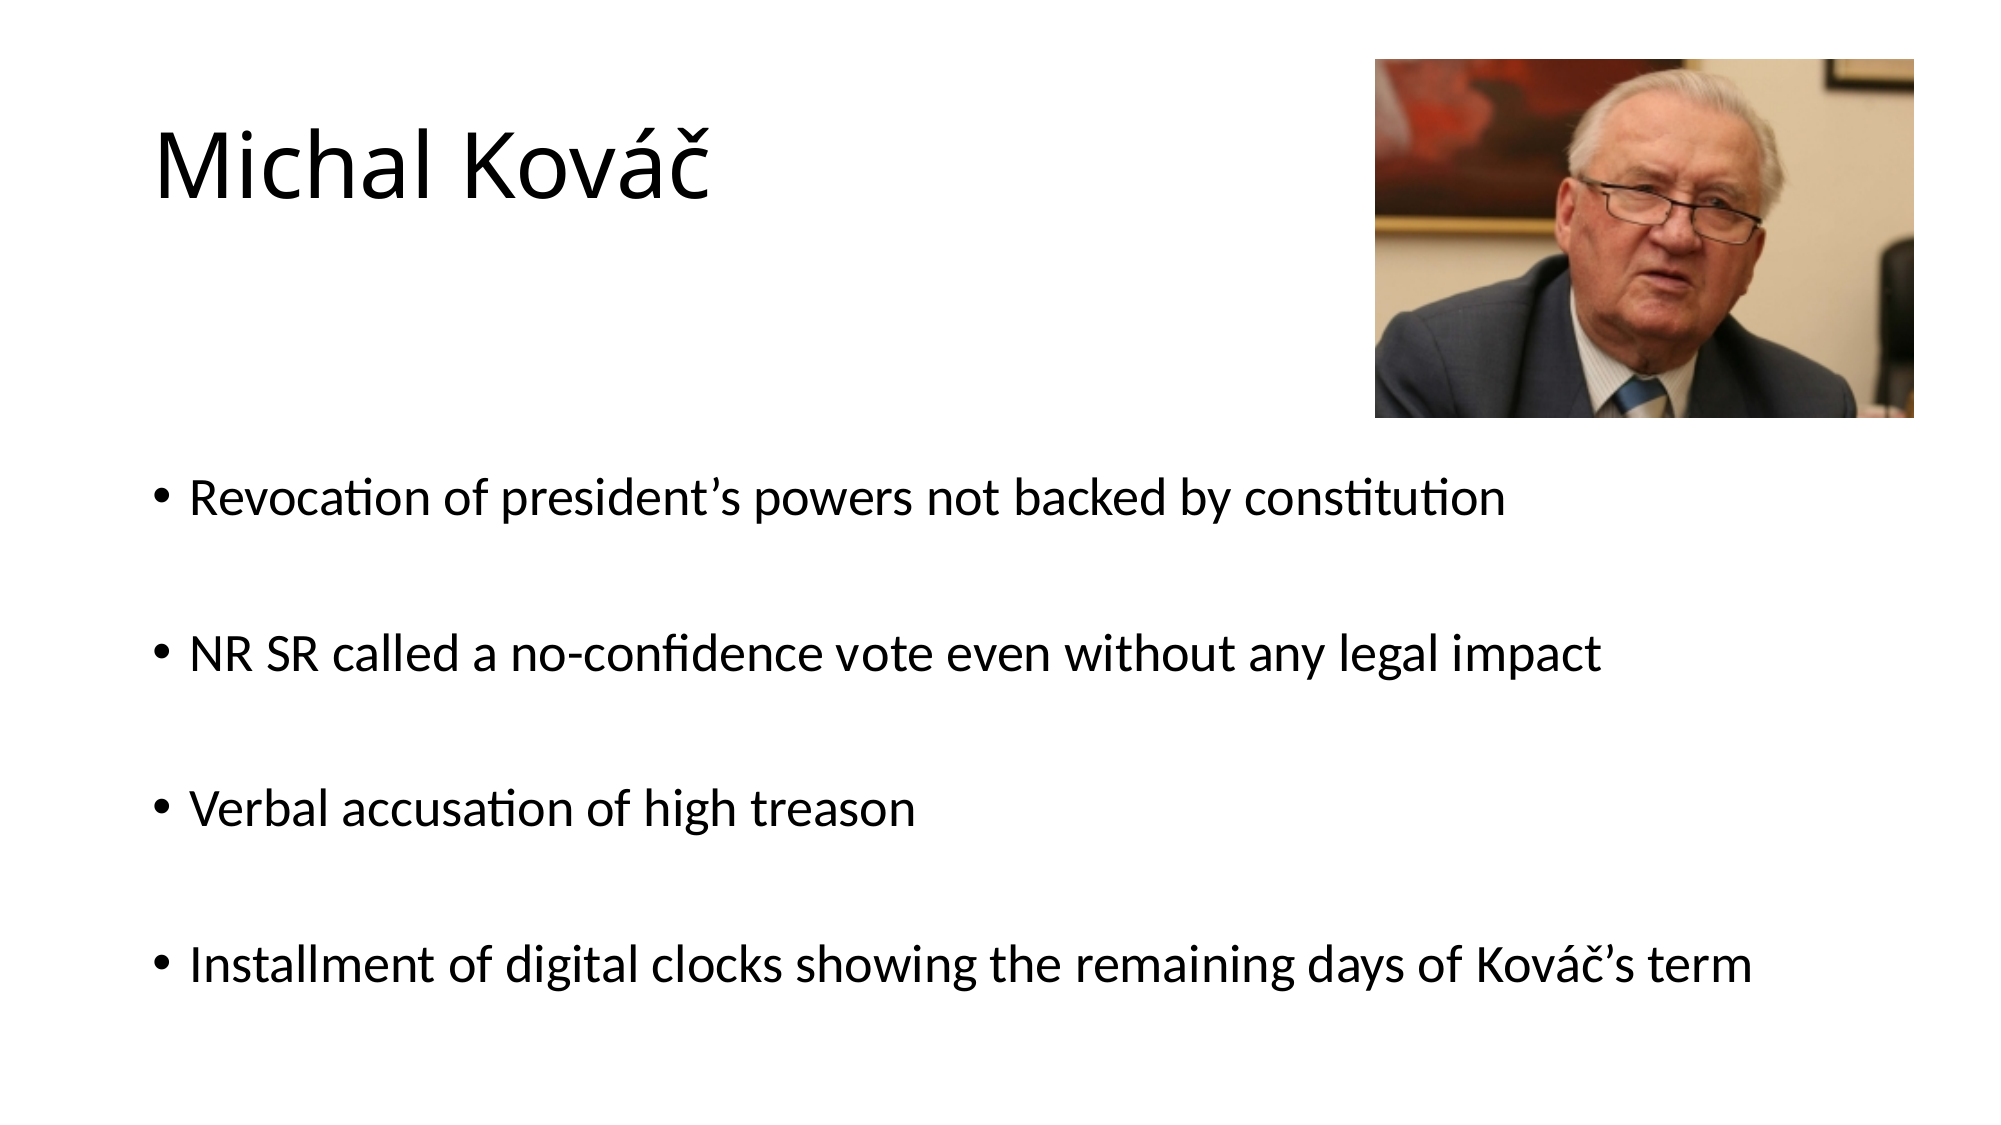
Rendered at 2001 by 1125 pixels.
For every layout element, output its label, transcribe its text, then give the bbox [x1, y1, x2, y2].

title Michal Kováč [137, 59, 1375, 278]
list Revocation of president’s powers not backed by constitution NR SR called a no-confidence vote even without any legal impact Verbal accusation of high treason Installment of digital clocks showing the remaining days of Kováč’s term [137, 299, 1863, 1014]
picture [1375, 59, 1914, 418]
